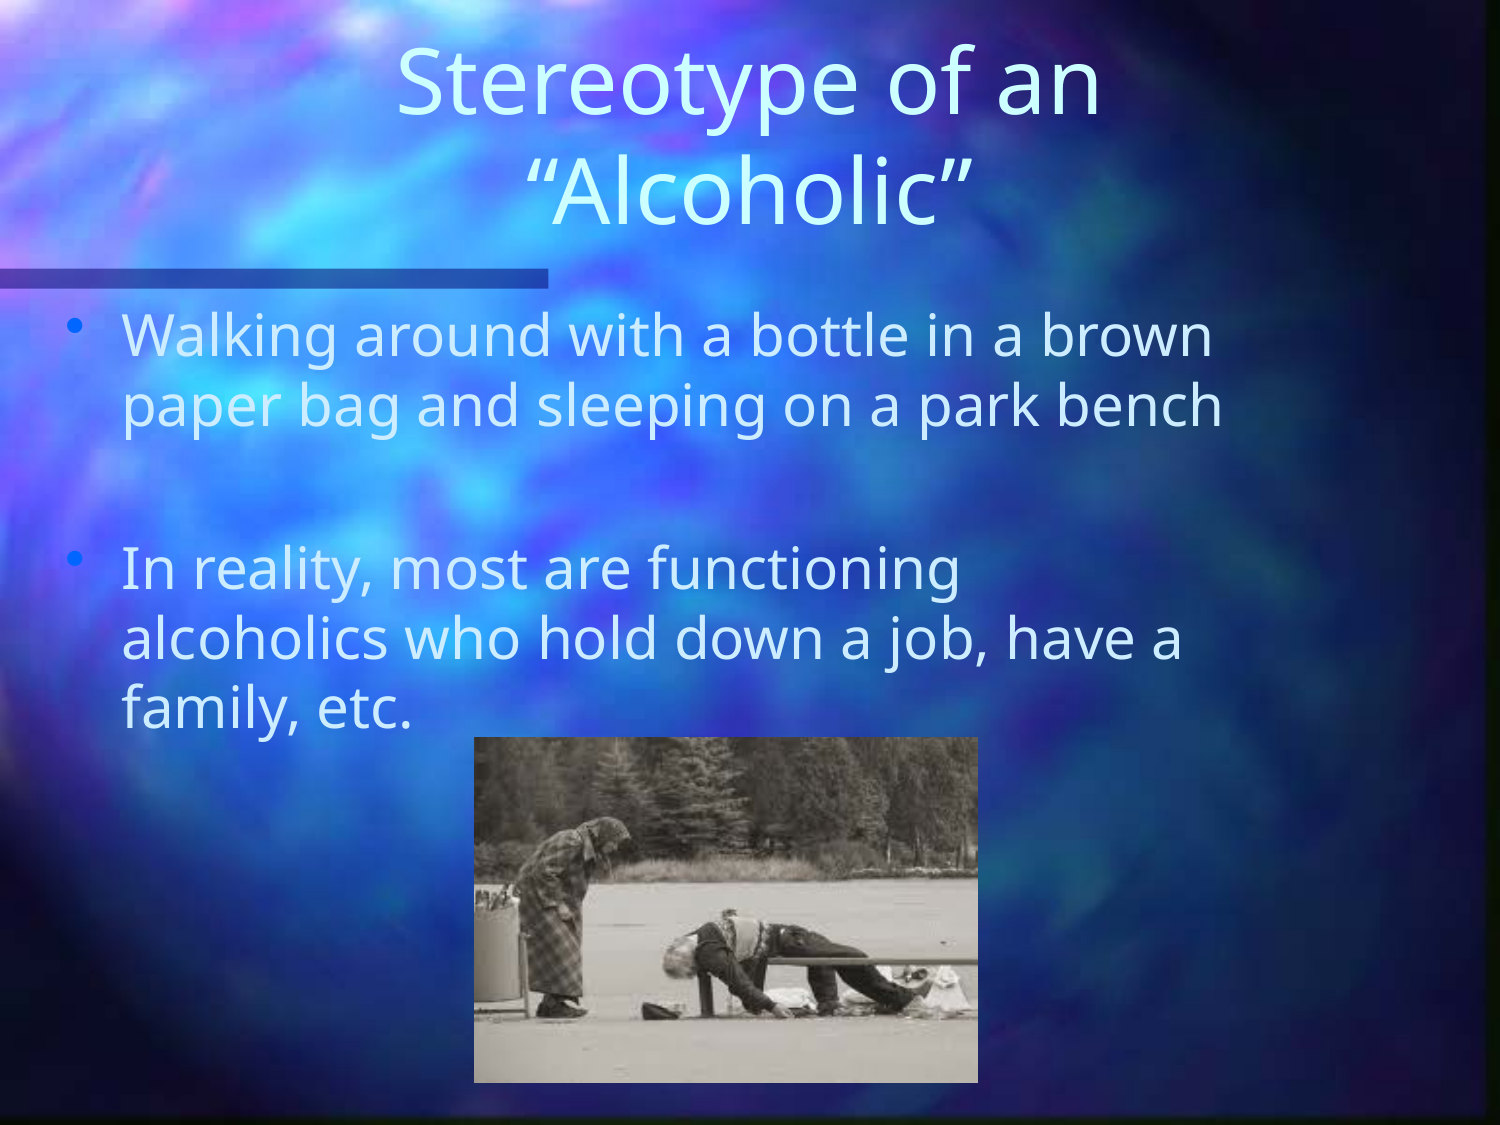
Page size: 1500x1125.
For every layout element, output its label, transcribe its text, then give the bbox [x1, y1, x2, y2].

title Stereotype of an “Alcoholic” [243, 174, 1257, 250]
picture [0, 0, 1500, 1125]
list Walking around with a bottle in a brown paper bag and sleeping on a park bench In reality, most are functioning alcoholics who hold down a job, have a family, etc. [50, 290, 1257, 895]
